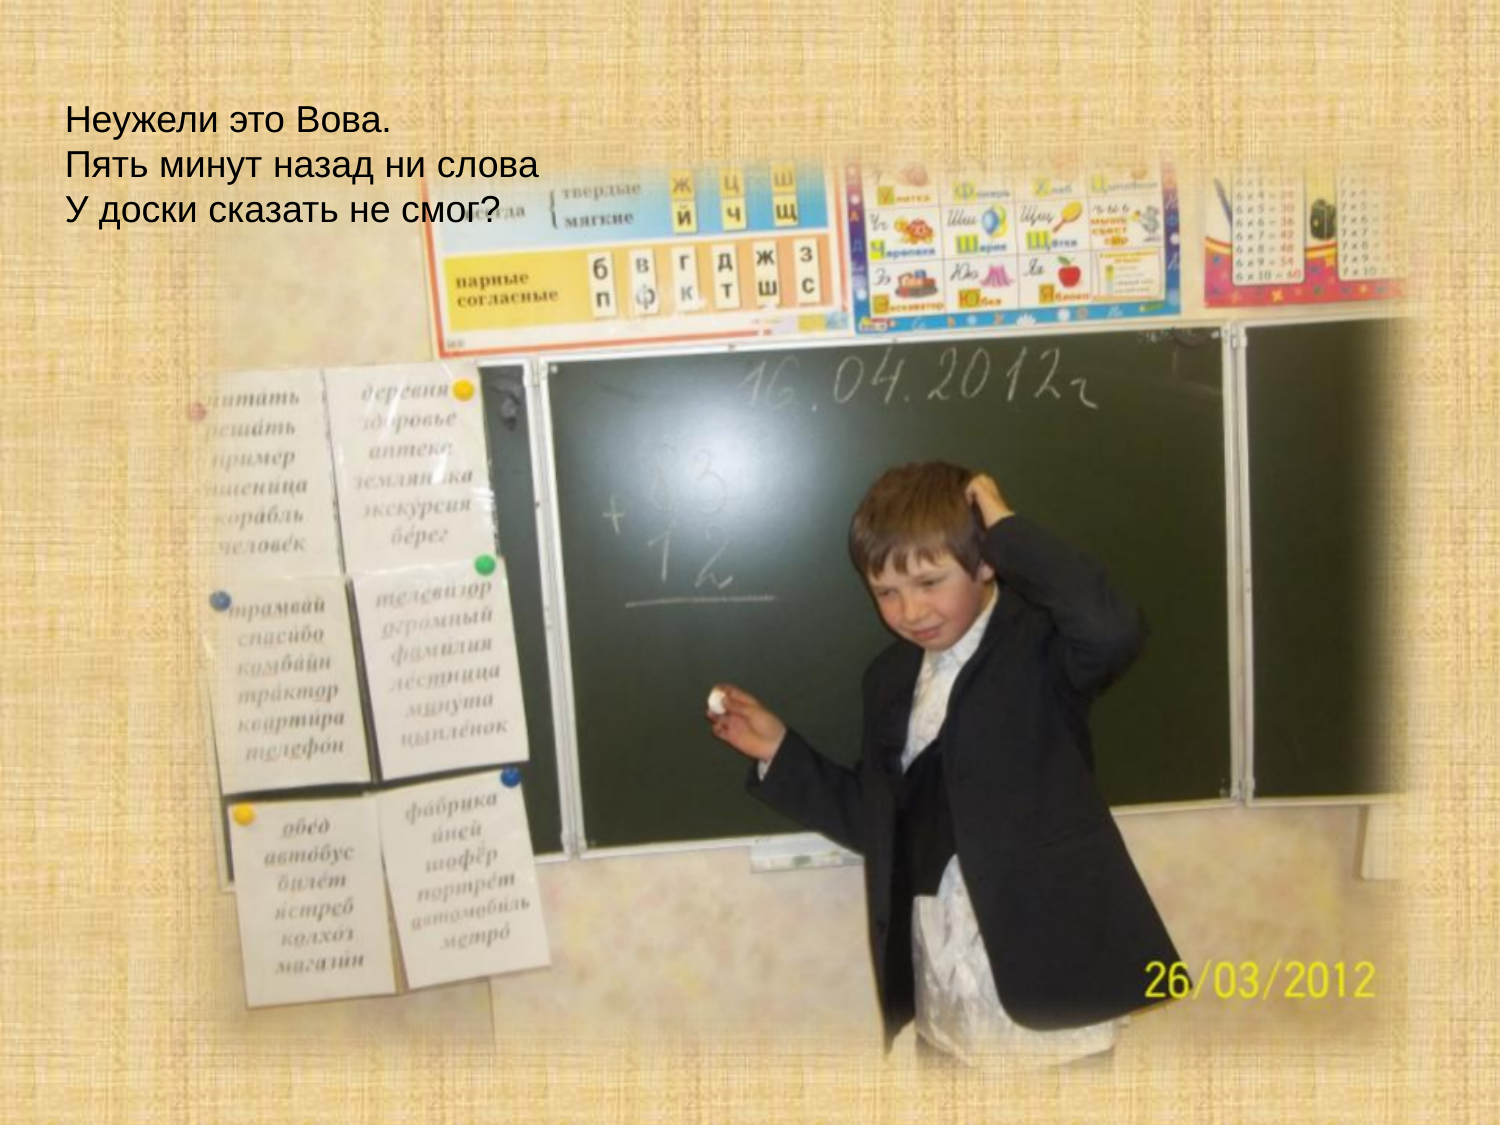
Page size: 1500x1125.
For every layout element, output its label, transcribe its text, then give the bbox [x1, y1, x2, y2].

picture [0, 0, 1500, 1125]
text_box Неужели это Вова. Пять минут назад ни слова У доски сказать не смог? [50, 87, 600, 238]
